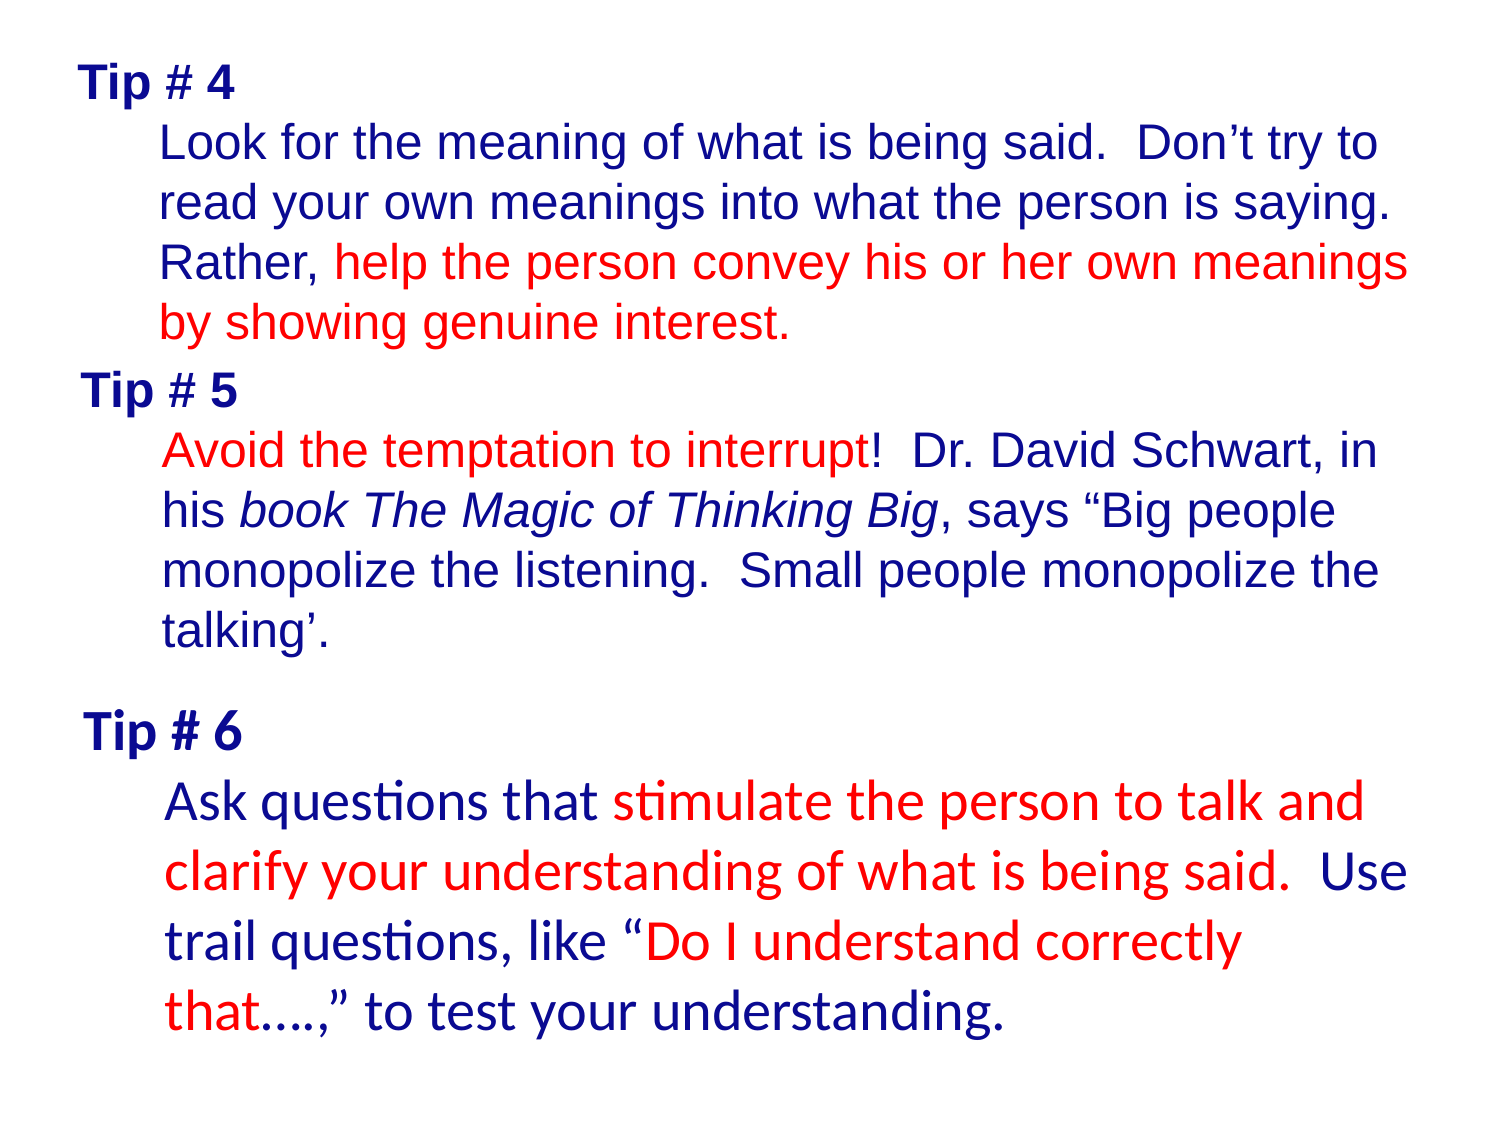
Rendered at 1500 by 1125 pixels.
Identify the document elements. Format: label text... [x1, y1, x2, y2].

text_box Tip # 4 Look for the meaning of what is being said. Don’t try to read your own meanings into what the person is saying. Rather, help the person convey his or her own meanings by showing genuine interest. [62, 42, 1450, 358]
text_box Tip # 6 Ask questions that stimulate the person to talk and clarify your understanding of what is being said. Use trail questions, like “Do I understand correctly that….,” to test your understanding. [68, 684, 1457, 1050]
text_box Tip # 5 Avoid the temptation to interrupt! Dr. David Schwart, in his book The Magic of Thinking Big, says “Big people monopolize the listening. Small people monopolize the talking’. [65, 349, 1454, 665]
